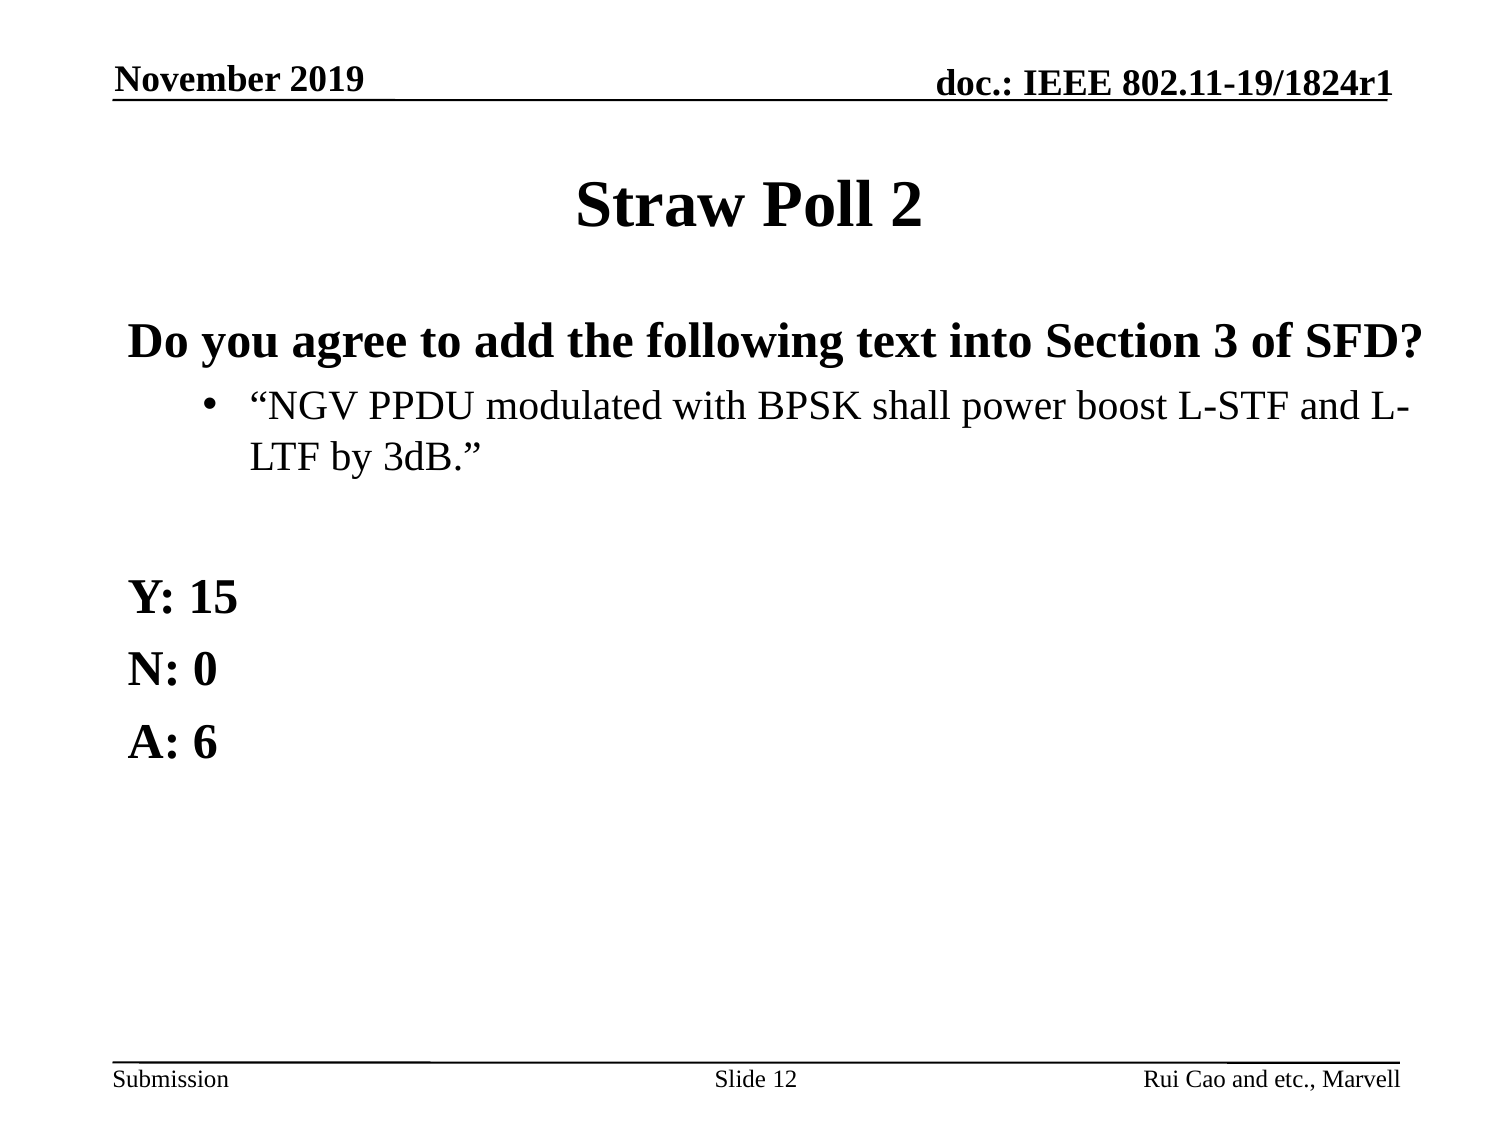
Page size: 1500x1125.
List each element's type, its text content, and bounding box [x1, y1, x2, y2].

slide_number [114, 54, 423, 100]
slide_number Slide 12 [712, 1061, 800, 1123]
footer Rui Cao and etc., Marvell [878, 1061, 1402, 1093]
list Do you agree to add the following text into Section 3 of SFD? “NGV PPDU modulated with BPSK shall power boost L-STF and L-LTF by 3dB.” Y: 15 N: 0 A: 6 [112, 299, 1451, 976]
title Straw Poll 2 [112, 112, 1388, 288]
